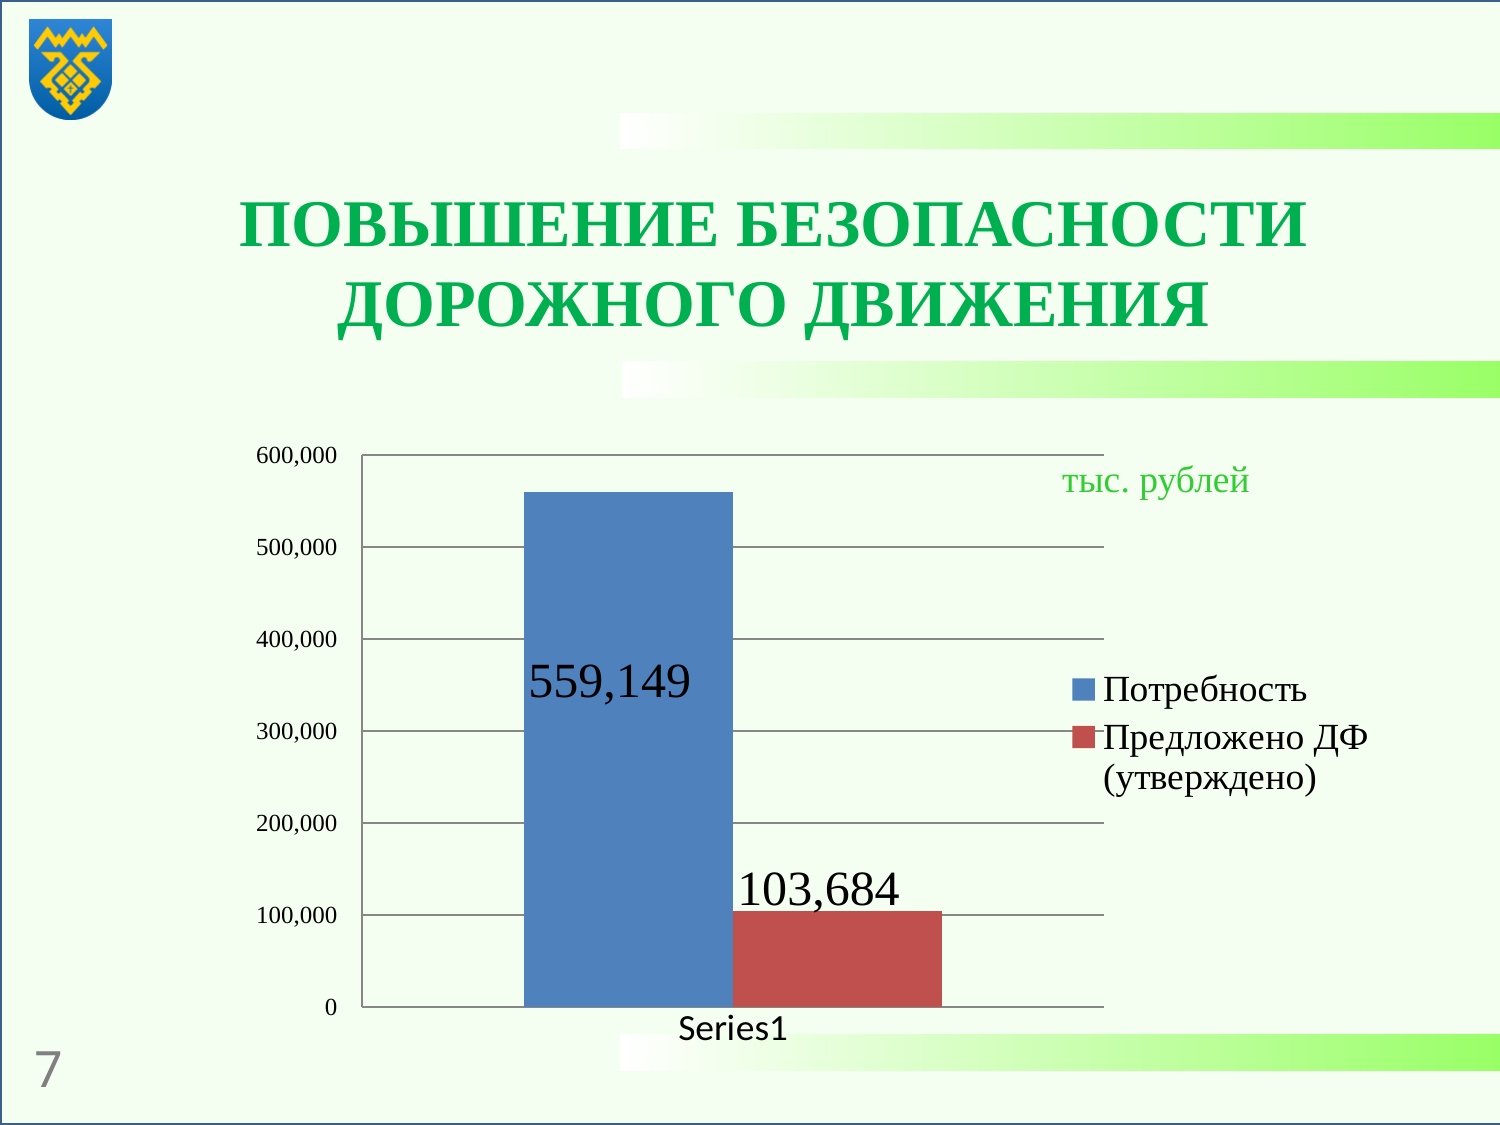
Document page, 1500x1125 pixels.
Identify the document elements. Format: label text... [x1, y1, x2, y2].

picture [29, 18, 112, 120]
chart [231, 426, 1394, 1050]
text_box [618, 1033, 1500, 1072]
text_box [618, 111, 1500, 151]
text_box [620, 360, 1500, 399]
text_box 7 [19, 1029, 65, 1105]
text_box [0, 0, 1500, 1125]
text_box ПОВЫШЕНИЕ БЕЗОПАСНОСТИ ДОРОЖНОГО ДВИЖЕНИЯ [47, 172, 1500, 348]
